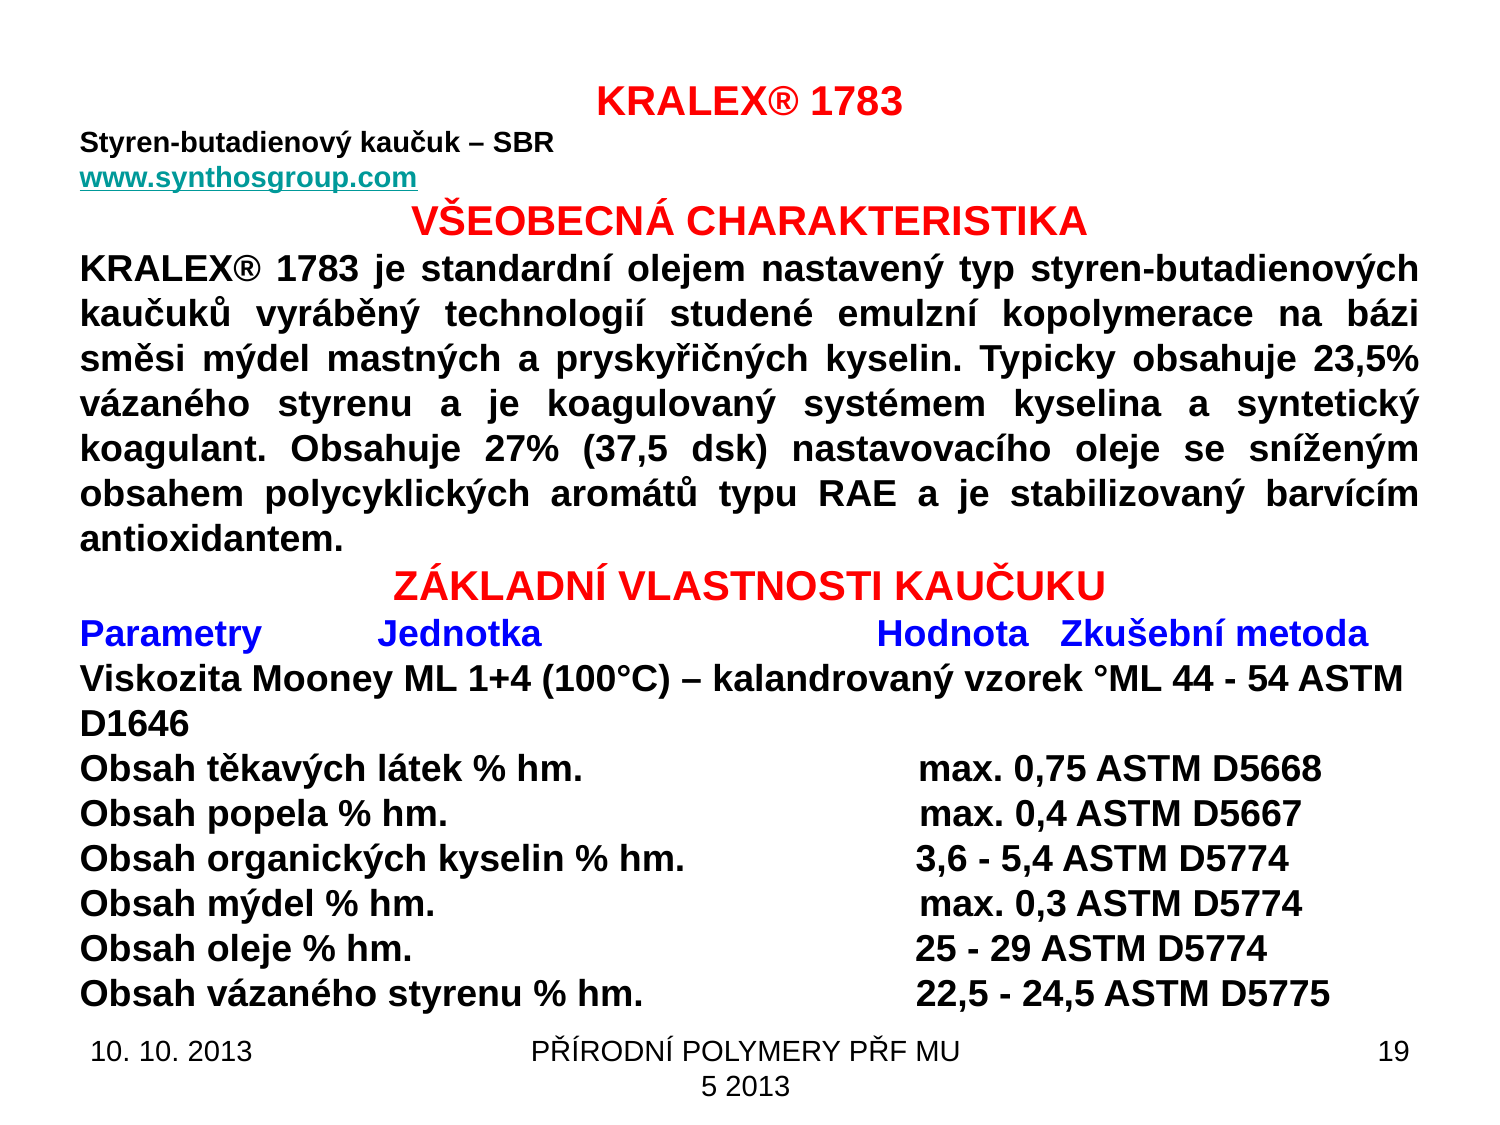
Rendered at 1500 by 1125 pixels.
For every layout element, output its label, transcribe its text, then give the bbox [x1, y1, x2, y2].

footer PŘÍRODNÍ POLYMERY PŘF MU 5 2013 [512, 1024, 988, 1103]
slide_number 10. 10. 2013 [74, 1024, 426, 1103]
text_box KRALEX® 1783 Styren-butadienový kaučuk – SBR www.synthosgroup.com VŠEOBECNÁ CHARAKTERISTIKA KRALEX® 1783 je standardní olejem nastavený typ styren-butadienových kaučuků vyráběný technologií studené emulzní kopolymerace na bázi směsi mýdel mastných a pryskyřičných kyselin. Typicky obsahuje 23,5% vázaného styrenu a je koagulovaný systémem kyselina a syntetický koagulant. Obsahuje 27% (37,5 dsk) nastavovacího oleje se sníženým obsahem polycyklických aromátů typu RAE a je stabilizovaný barvícím antioxidantem. ZÁKLADNÍ VLASTNOSTI KAUČUKU Parametry Jednotka Hodnota Zkušební metoda Viskozita Mooney ML 1+4 (100°C) – kalandrovaný vzorek °ML 44 - 54 ASTM D1646 Obsah těkavých látek % hm. max. 0,75 ASTM D5668 Obsah popela % hm. max. 0,4 ASTM D5667 Obsah organických kyselin % hm. 3,6 - 5,4 ASTM D5774 Obsah mýdel % hm. max. 0,3 ASTM D5774 Obsah oleje % hm. 25 - 29 ASTM D5774 Obsah vázaného styrenu % hm. 22,5 - 24,5 ASTM D5775 [64, 66, 1436, 1022]
slide_number 19 [1074, 1024, 1426, 1103]
